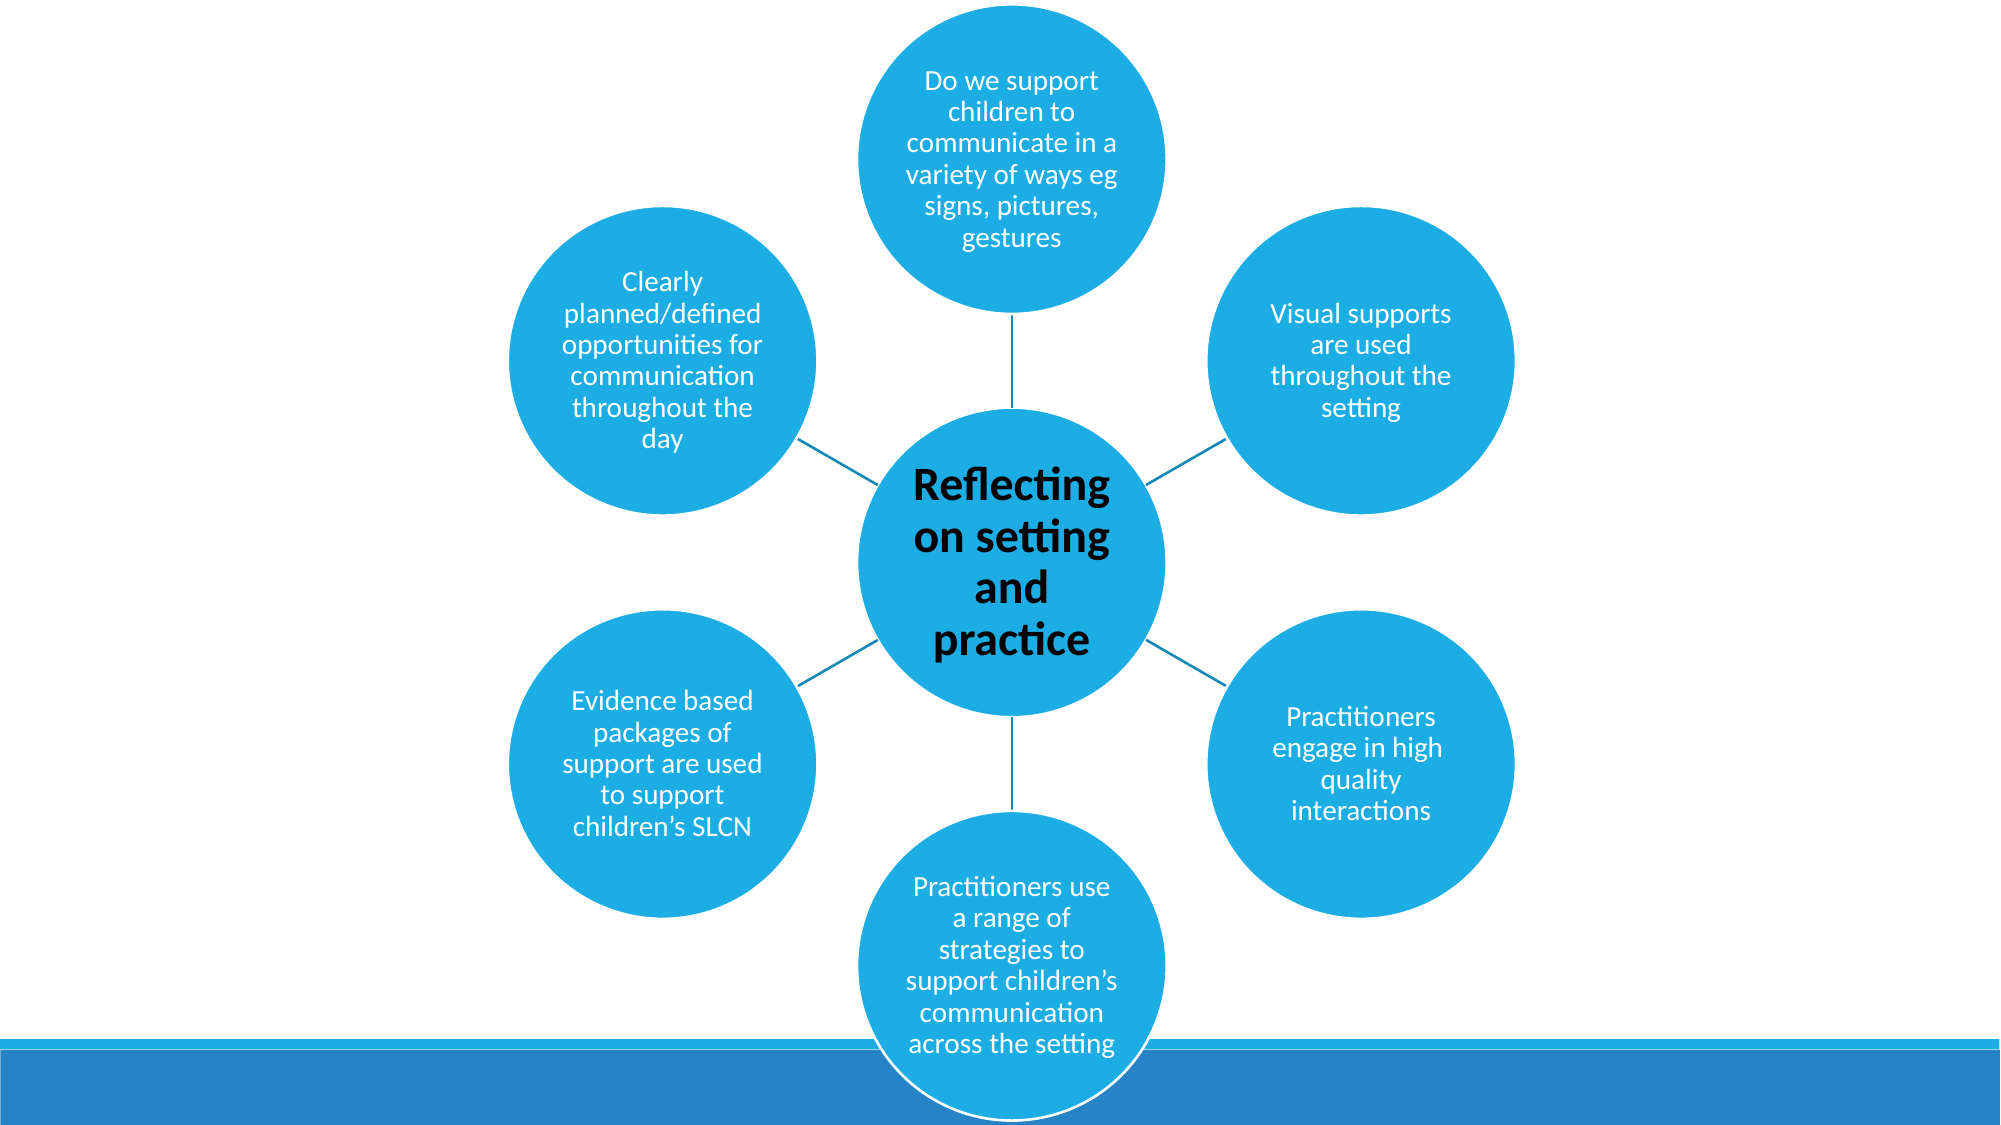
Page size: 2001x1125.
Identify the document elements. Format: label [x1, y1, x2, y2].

text_box [23, 0, 2000, 1125]
